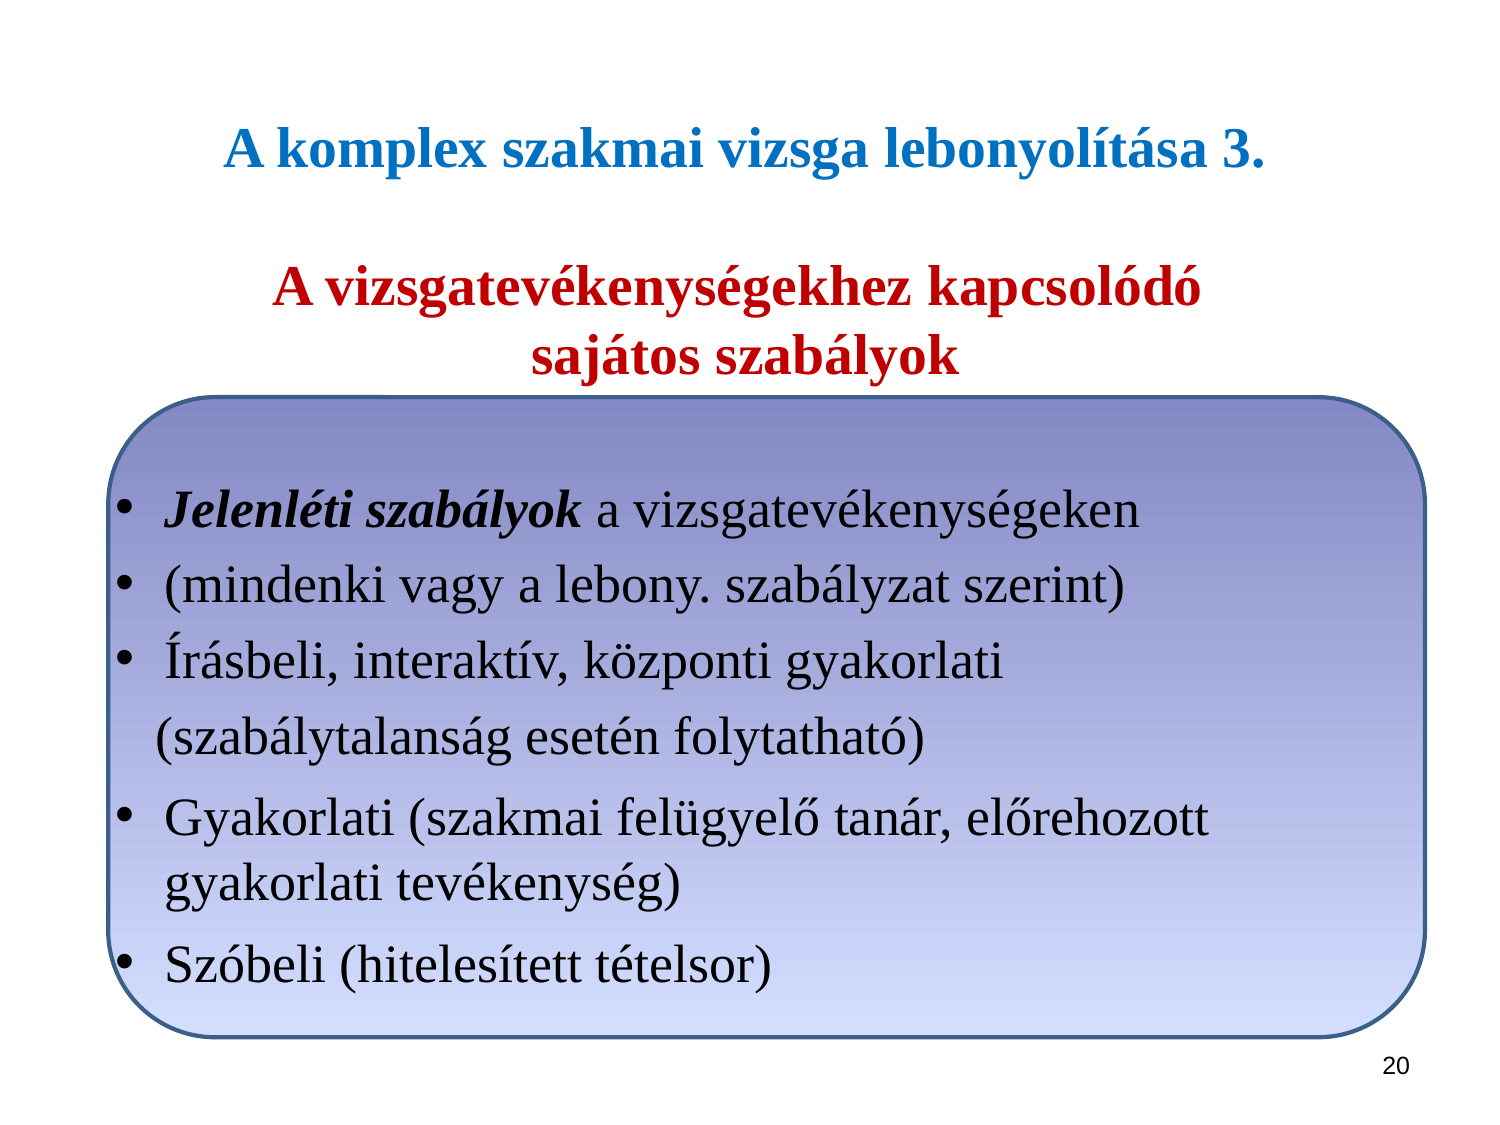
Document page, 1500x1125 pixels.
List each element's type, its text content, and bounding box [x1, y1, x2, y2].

list Jelenléti szabályok a vizsgatevékenységeken (mindenki vagy a lebony. szabályzat szerint) Írásbeli, interaktív, központi gyakorlati (szabálytalanság esetén folytatható) Gyakorlati (szakmai felügyelő tanár, előrehozott gyakorlati tevékenység) Szóbeli (hitelesített tételsor) [100, 432, 1360, 1012]
text_box [133, 398, 1428, 1040]
text_box 20 [1074, 1042, 1425, 1103]
text_box A komplex szakmai vizsga lebonyolítása 3. A vizsgatevékenységekhez kapcsolódó sajátos szabályok [108, 101, 1384, 398]
